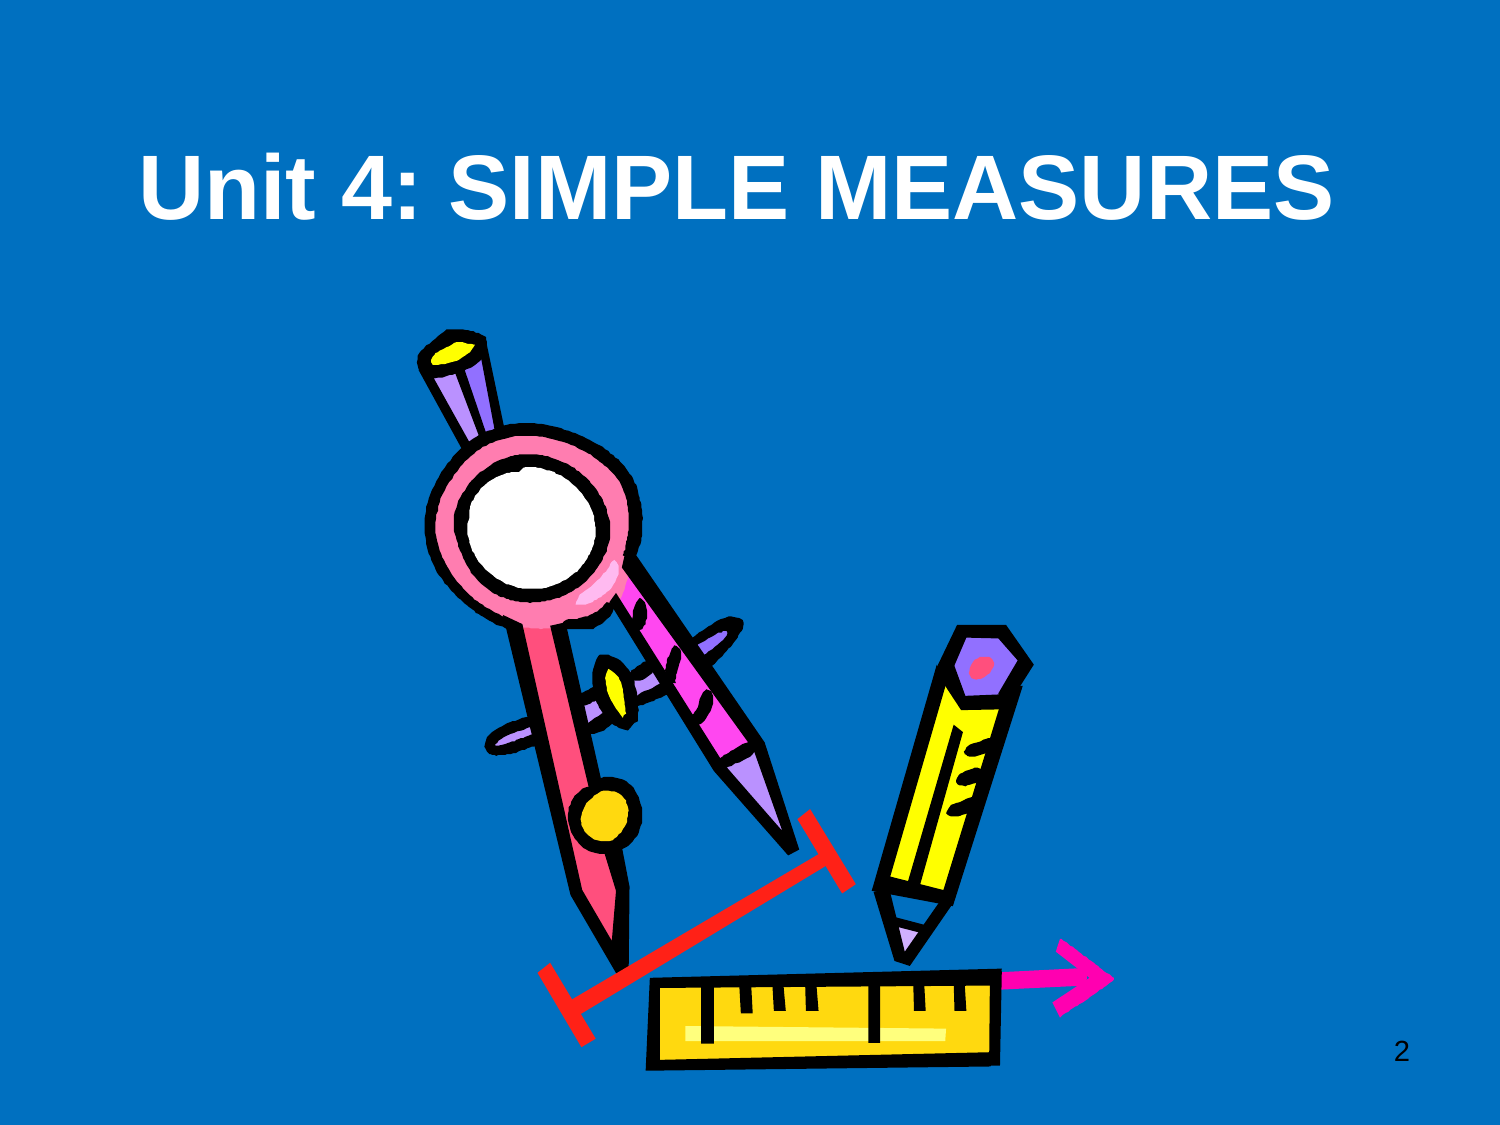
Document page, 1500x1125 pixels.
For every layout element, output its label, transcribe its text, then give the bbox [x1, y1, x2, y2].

title Unit 4: SIMPLE MEASURES [99, 62, 1375, 304]
picture [399, 312, 1131, 1088]
slide_number 2 [1074, 1024, 1426, 1103]
